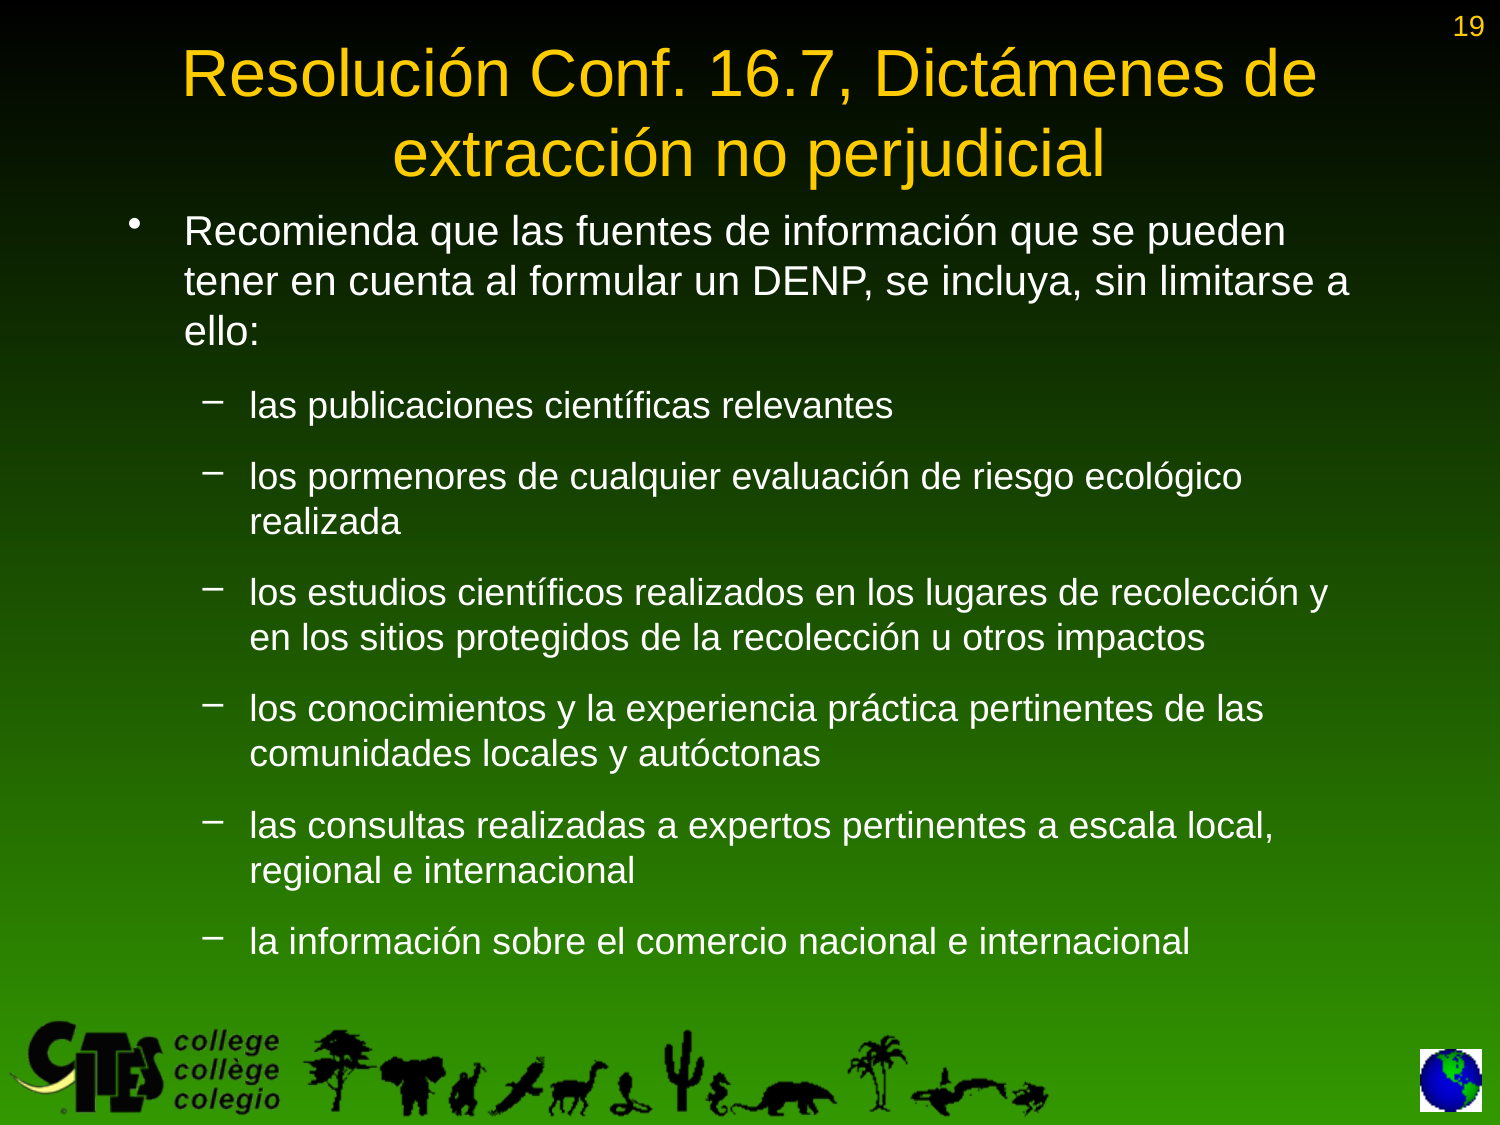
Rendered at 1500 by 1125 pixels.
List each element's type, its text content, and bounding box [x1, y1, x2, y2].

list Recomienda que las fuentes de información que se pueden tener en cuenta al formular un DENP, se incluya, sin limitarse a ello: las publicaciones científicas relevantes los pormenores de cualquier evaluación de riesgo ecológico realizada los estudios científicos realizados en los lugares de recolección y en los sitios protegidos de la recolección u otros impactos los conocimientos y la experiencia práctica pertinentes de las comunidades locales y autóctonas las consultas realizadas a expertos pertinentes a escala local, regional e internacional la información sobre el comercio nacional e internacional [112, 196, 1388, 1125]
picture [8, 1016, 112, 1119]
text_box 19 [1400, 0, 1500, 75]
title Resolución Conf. 16.7, Dictámenes de extracción no perjudicial [112, 49, 1388, 170]
picture [1420, 1049, 1482, 1112]
